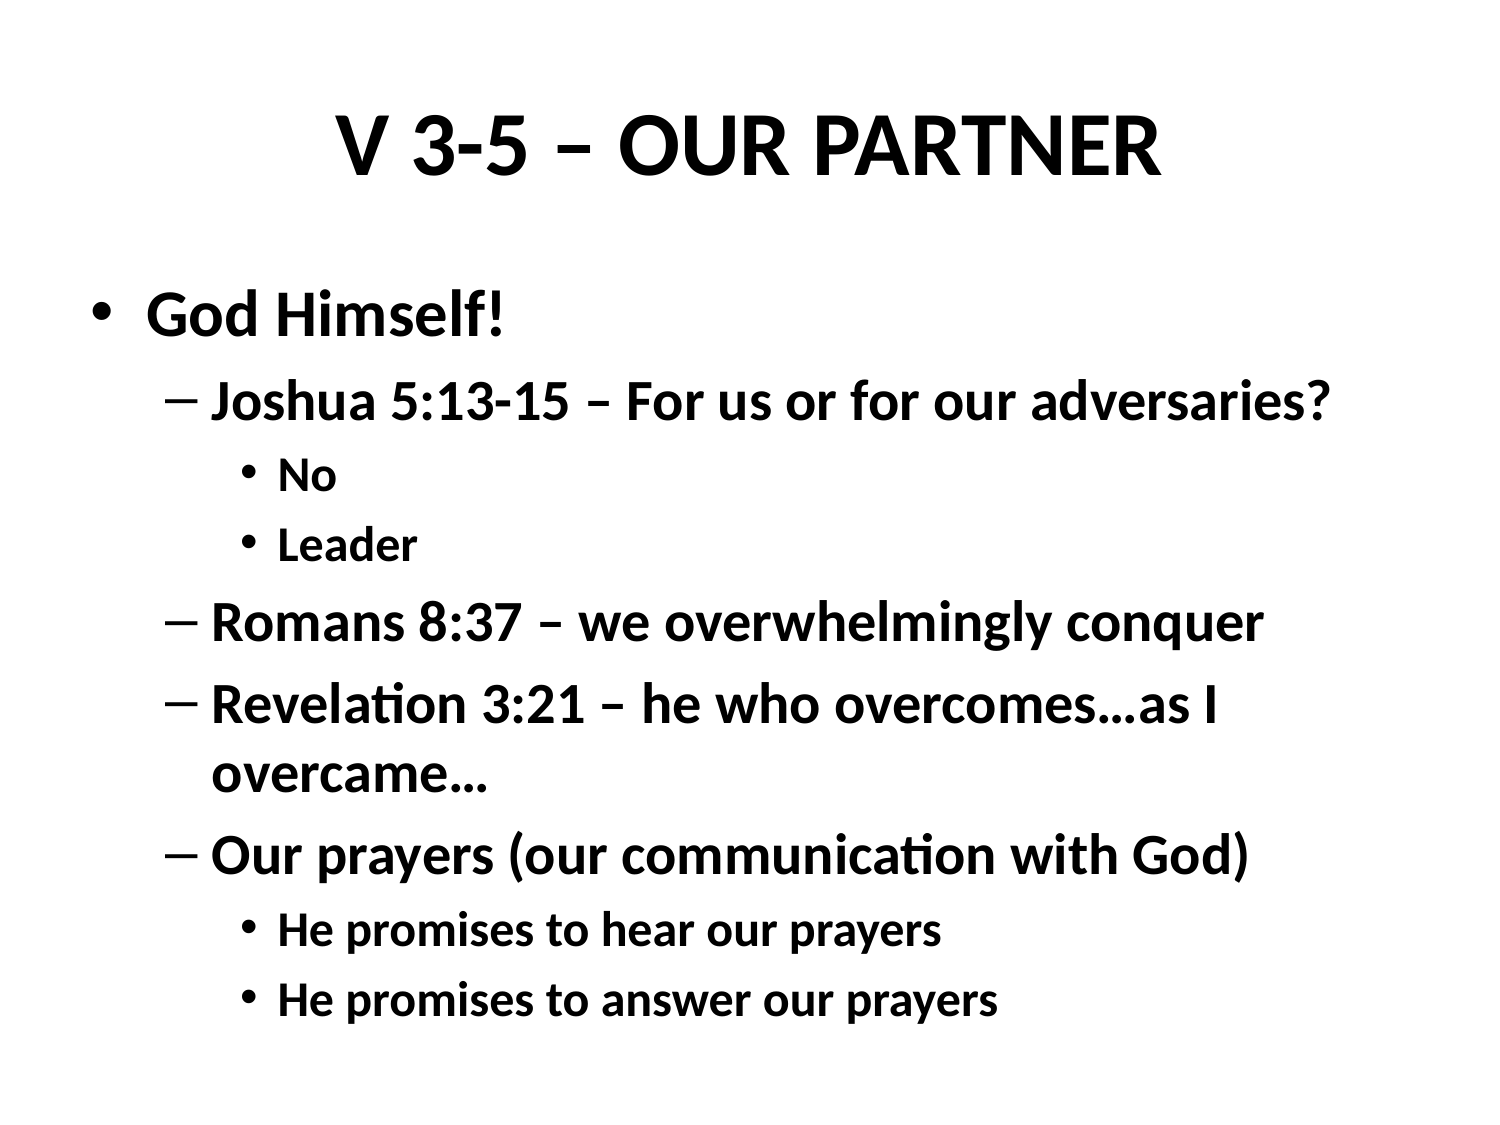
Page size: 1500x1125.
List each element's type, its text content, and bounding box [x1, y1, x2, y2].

list God Himself! Joshua 5:13-15 – For us or for our adversaries? No Leader Romans 8:37 – we overwhelmingly conquer Revelation 3:21 – he who overcomes…as I overcame… Our prayers (our communication with God) He promises to hear our prayers He promises to answer our prayers [75, 262, 1425, 1125]
title V 3-5 – OUR PARTNER [75, 45, 1425, 233]
